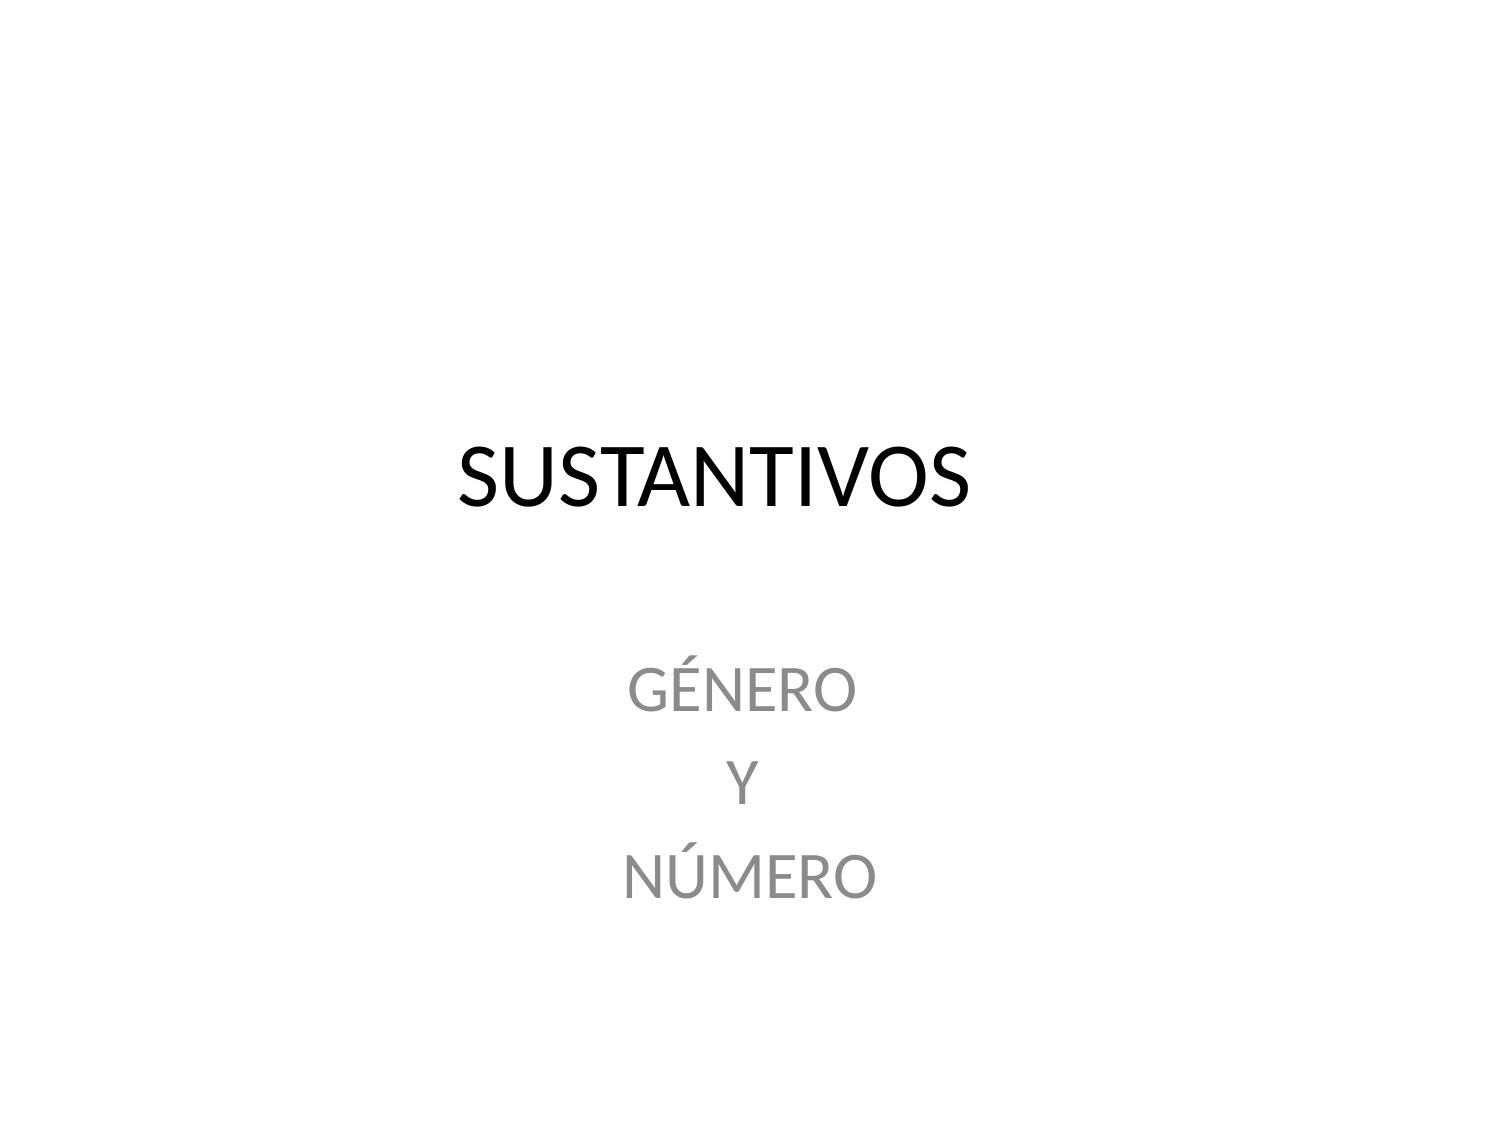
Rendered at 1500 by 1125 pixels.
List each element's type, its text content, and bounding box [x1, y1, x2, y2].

subtitle GÉNERO Y NÚMERO [225, 637, 1275, 925]
title SUSTANTIVOS [112, 349, 1388, 591]
